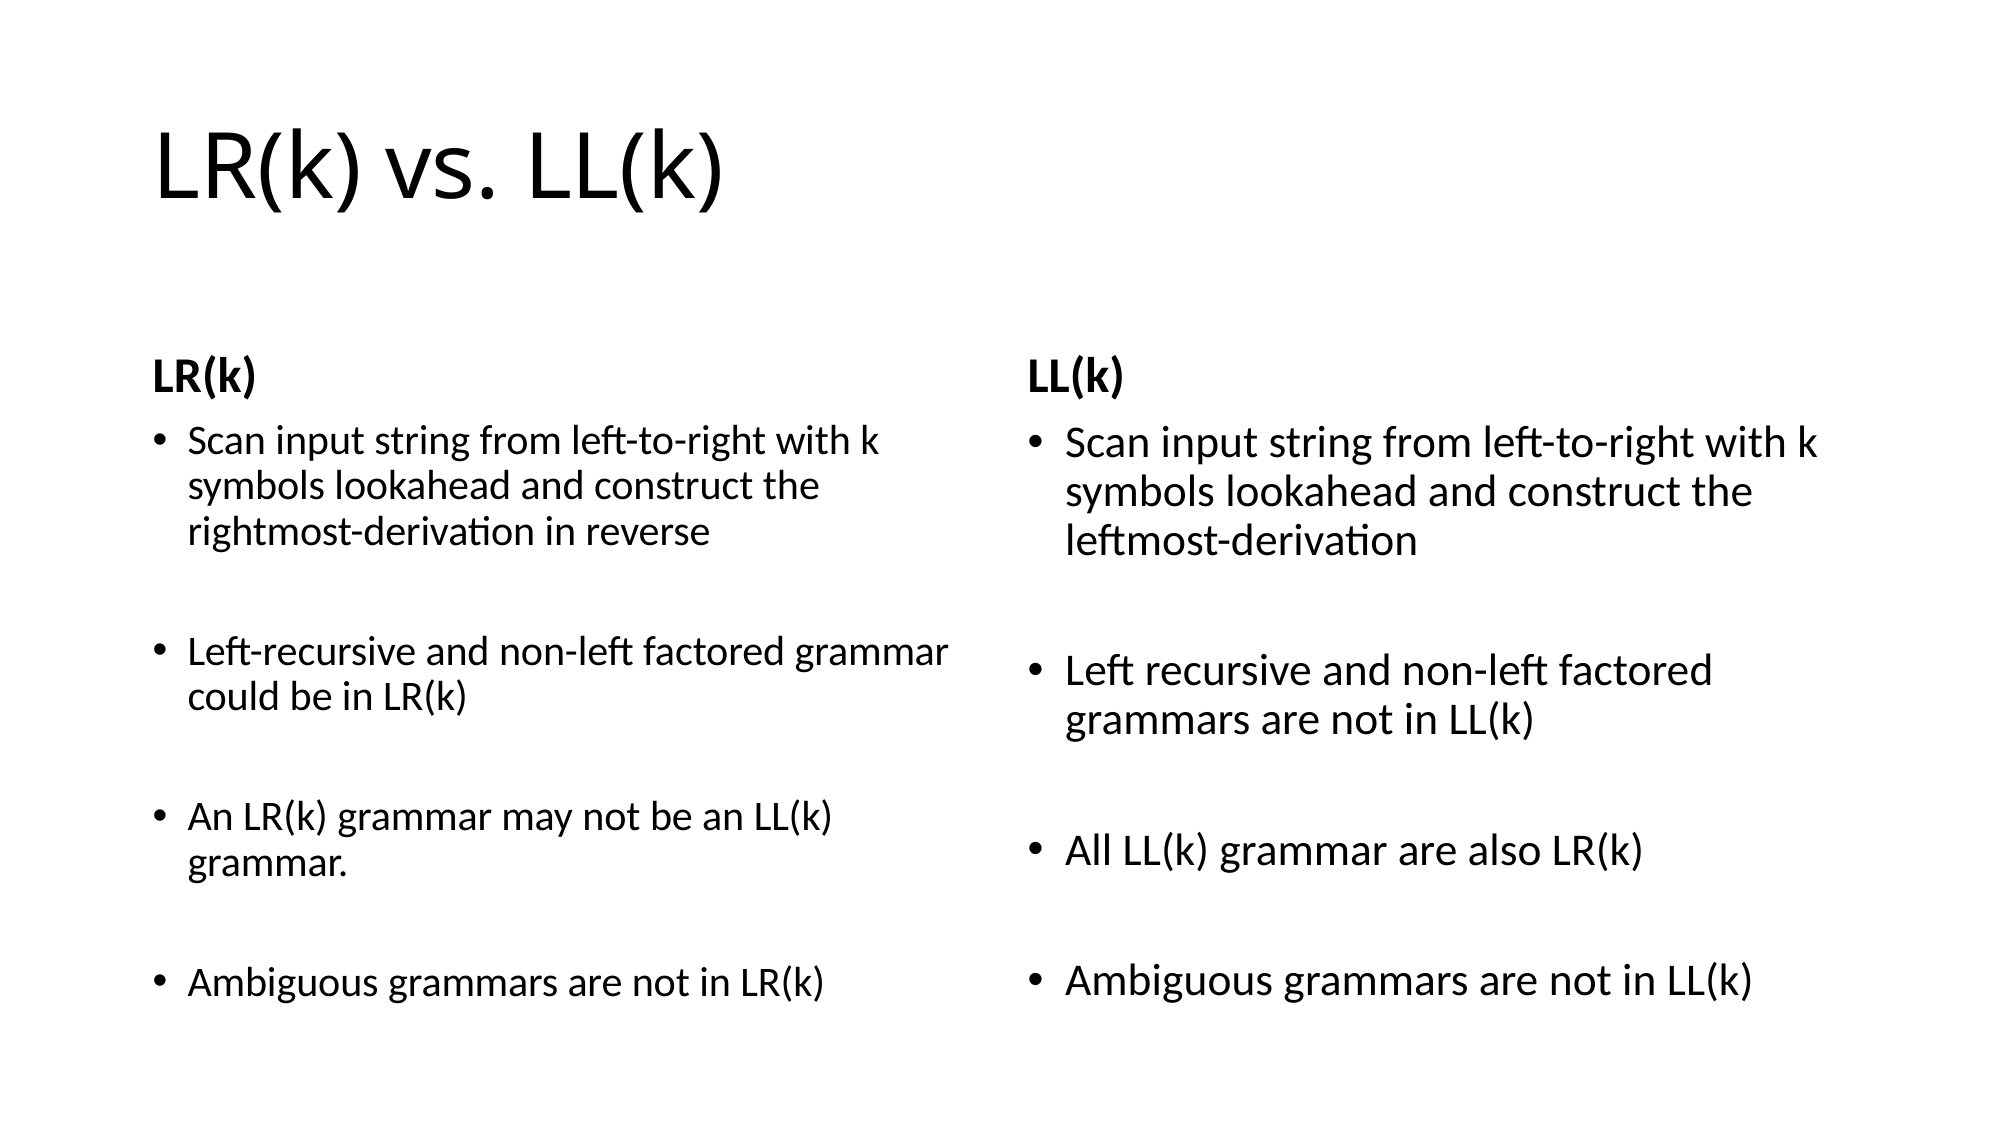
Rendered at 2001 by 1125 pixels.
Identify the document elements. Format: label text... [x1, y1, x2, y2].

title LR(k) vs. LL(k) [137, 59, 1863, 278]
list LL(k) [1012, 275, 1863, 410]
list LR(k) [137, 275, 984, 410]
list Scan input string from left-to-right with k symbols lookahead and construct the leftmost-derivation Left recursive and non-left factored grammars are not in LL(k) All LL(k) grammar are also LR(k) Ambiguous grammars are not in LL(k) [1012, 410, 1863, 1016]
list Scan input string from left-to-right with k symbols lookahead and construct the rightmost-derivation in reverse Left-recursive and non-left factored grammar could be in LR(k) An LR(k) grammar may not be an LL(k) grammar. Ambiguous grammars are not in LR(k) [137, 410, 984, 1016]
